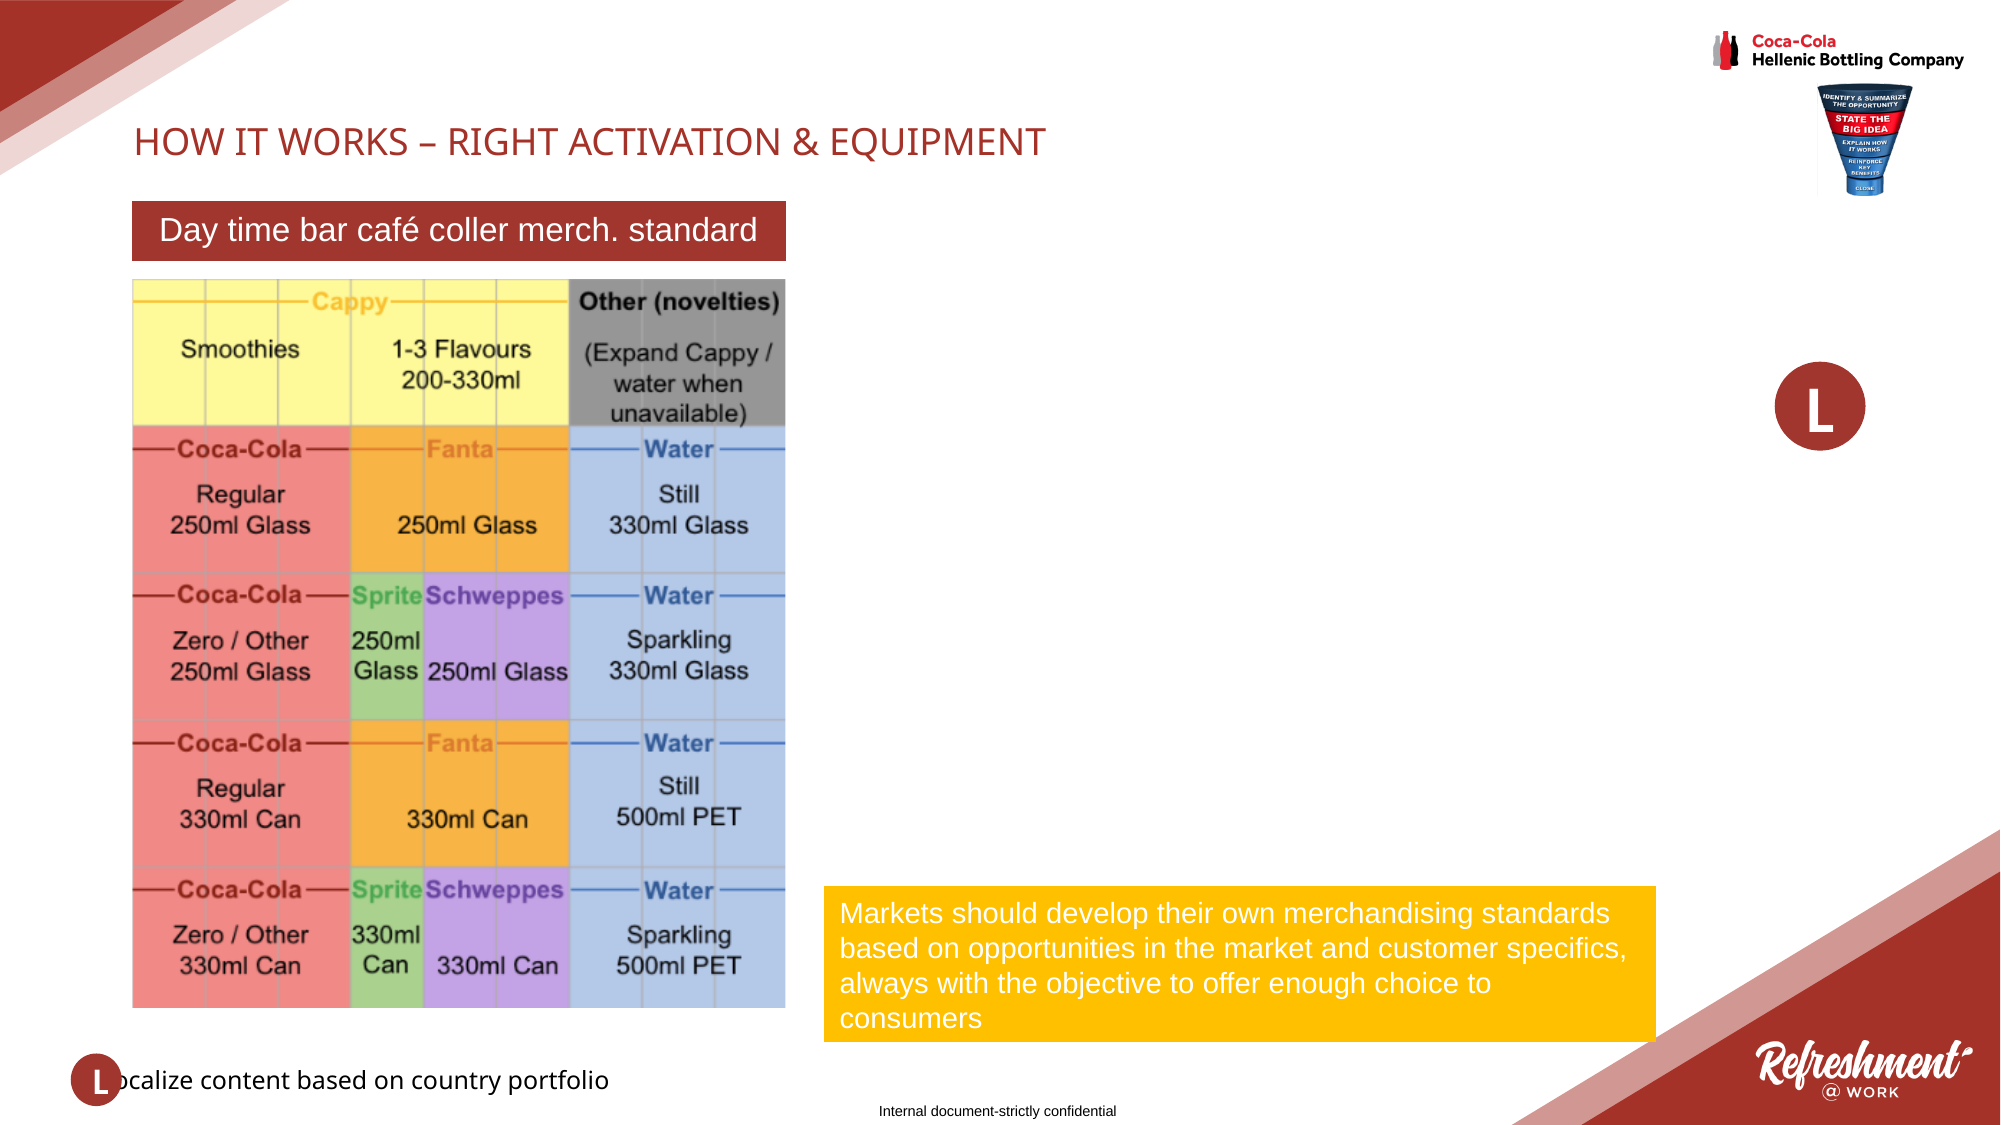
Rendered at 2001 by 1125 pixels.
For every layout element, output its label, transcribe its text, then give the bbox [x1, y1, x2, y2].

picture [1713, 31, 1964, 70]
text_box Day time bar café coller merch. standard [132, 201, 786, 261]
picture [1737, 1021, 1990, 1113]
picture [132, 279, 786, 1008]
text_box HOW IT WORKS – RIGHT ACTIVATION & EQUIPMENT [118, 110, 1805, 171]
picture [1817, 83, 1913, 196]
text_box Localize content based on country portfolio [111, 1057, 626, 1102]
text_box L [70, 1053, 122, 1107]
text_box L [1774, 361, 1866, 451]
text_box Markets should develop their own merchandising standards based on opportunities in the market and customer specifics, always with the objective to offer enough choice to consumers [824, 886, 1656, 1042]
